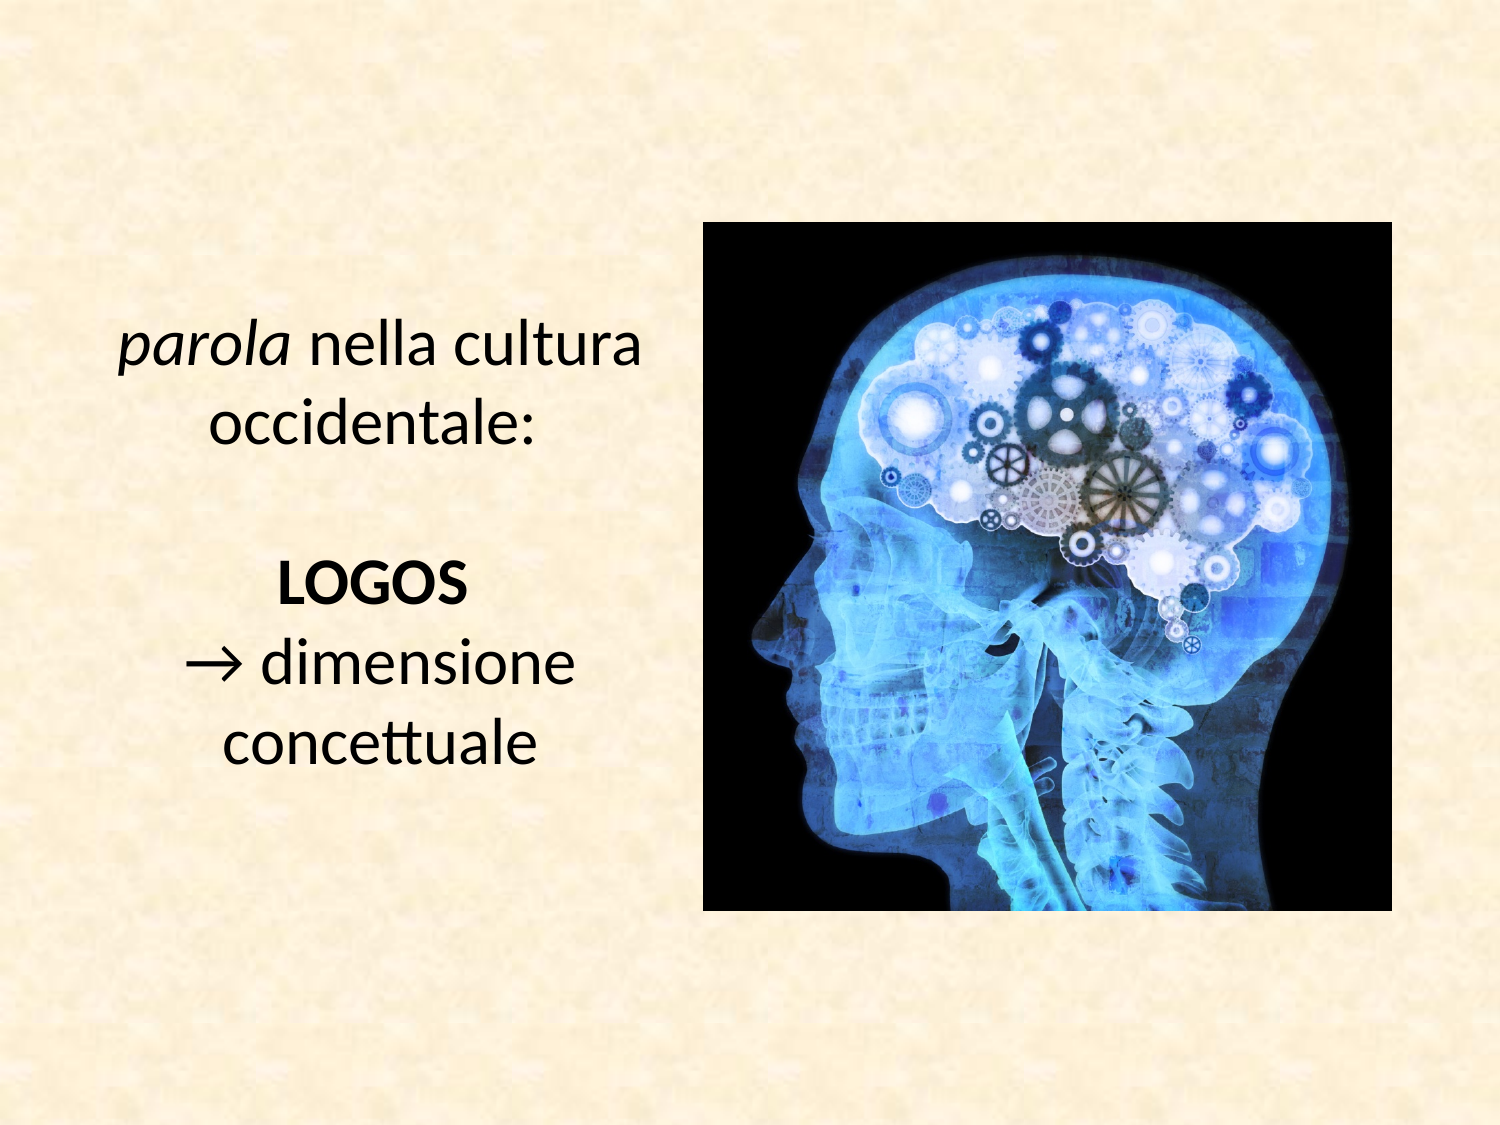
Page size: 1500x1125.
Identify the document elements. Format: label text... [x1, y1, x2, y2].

picture [0, 0, 1500, 1125]
text_box parola nella cultura occidentale: LOGOS → dimensione concettuale [81, 210, 680, 1125]
